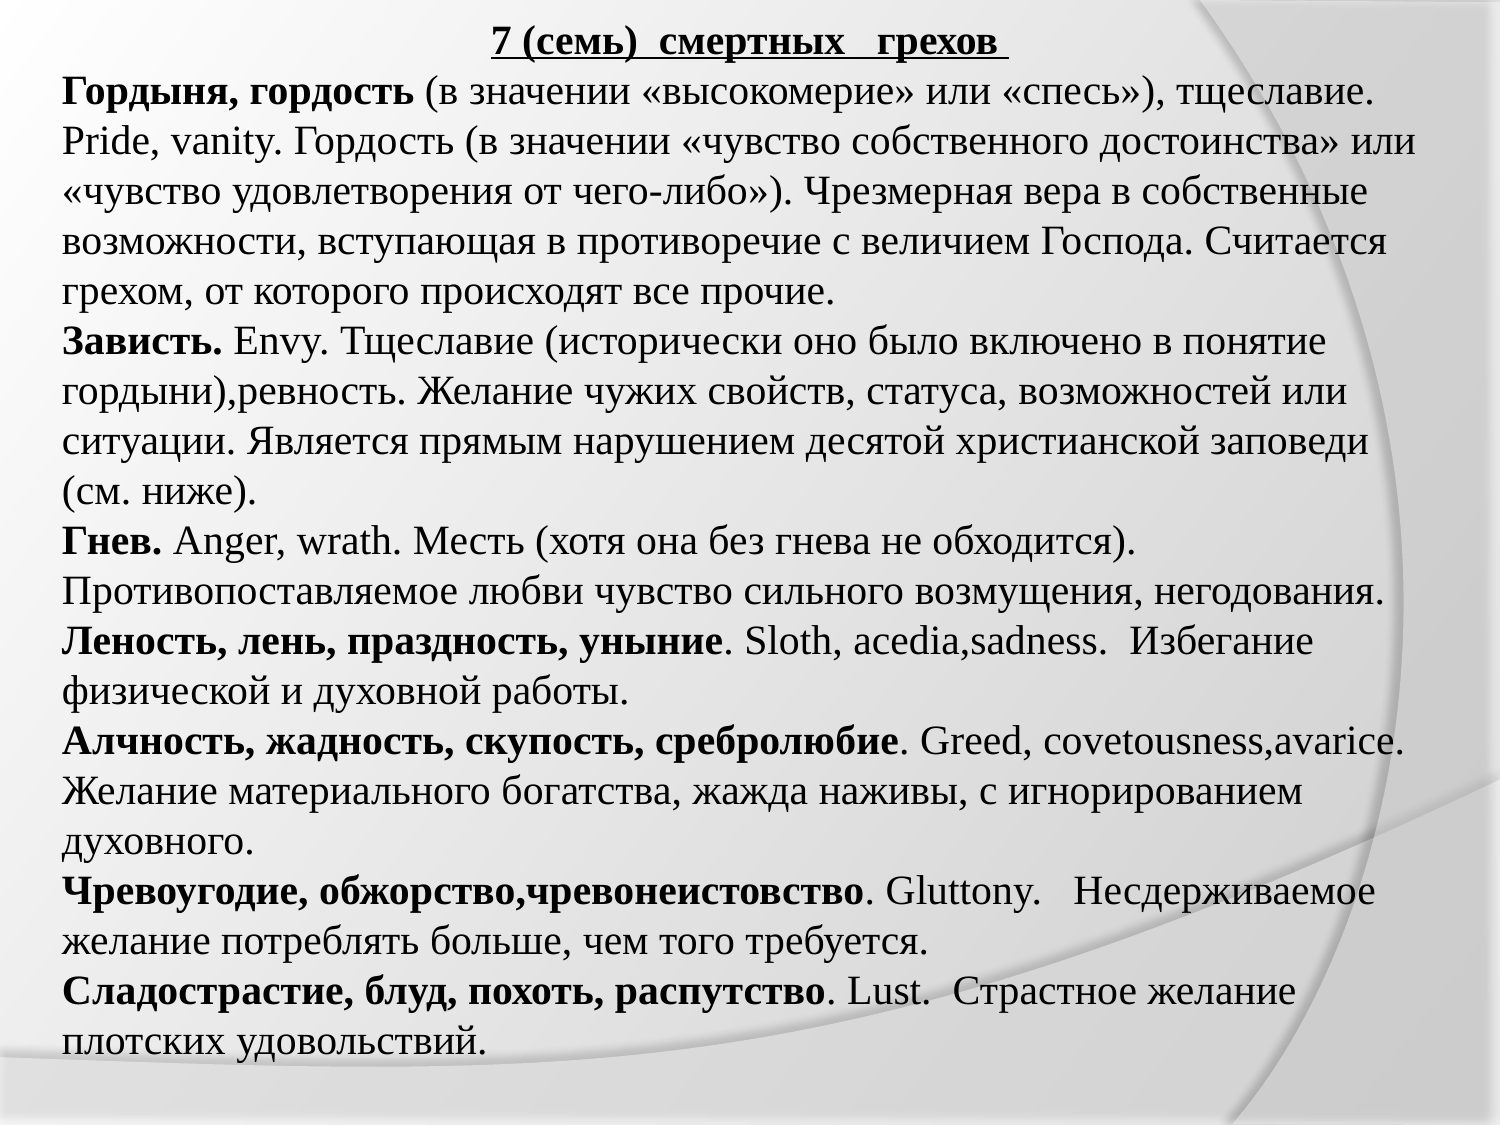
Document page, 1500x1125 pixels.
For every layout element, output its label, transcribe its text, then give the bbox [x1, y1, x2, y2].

text_box 7 (семь) смертных грехов Гордыня, гордость (в значении «высокомерие» или «спесь»), тщеславие. Pride, vanity. Гордость (в значении «чувство собственного достоинства» или «чувство удовлетворения от чего-либо»). Чрезмерная вера в собственные возможности, вступающая в противоречие с величием Господа. Считается грехом, от которого происходят все прочие. Зависть. Envy. Тщеславие (исторически оно было включено в понятие гордыни),ревность. Желание чужих свойств, статуса, возможностей или ситуации. Является прямым нарушением десятой христианской заповеди (см. ниже). Гнев. Anger, wrath. Месть (хотя она без гнева не обходится). Противопоставляемое любви чувство сильного возмущения, негодования. Леность, лень, праздность, уныние. Sloth, acedia,sadness. Избегание физической и духовной работы. Алчность, жадность, скупость, сребролюбие. Greed, covetousness,avarice. Желание материального богатства, жажда наживы, с игнорированием духовного. Чревоугодие, обжорство,чревонеистовство. Gluttony. Несдерживаемое желание потреблять больше, чем того требуется. Сладострастие, блуд, похоть, распутство. Lust. Страстное желание плотских удовольствий. [46, 4, 1454, 1071]
